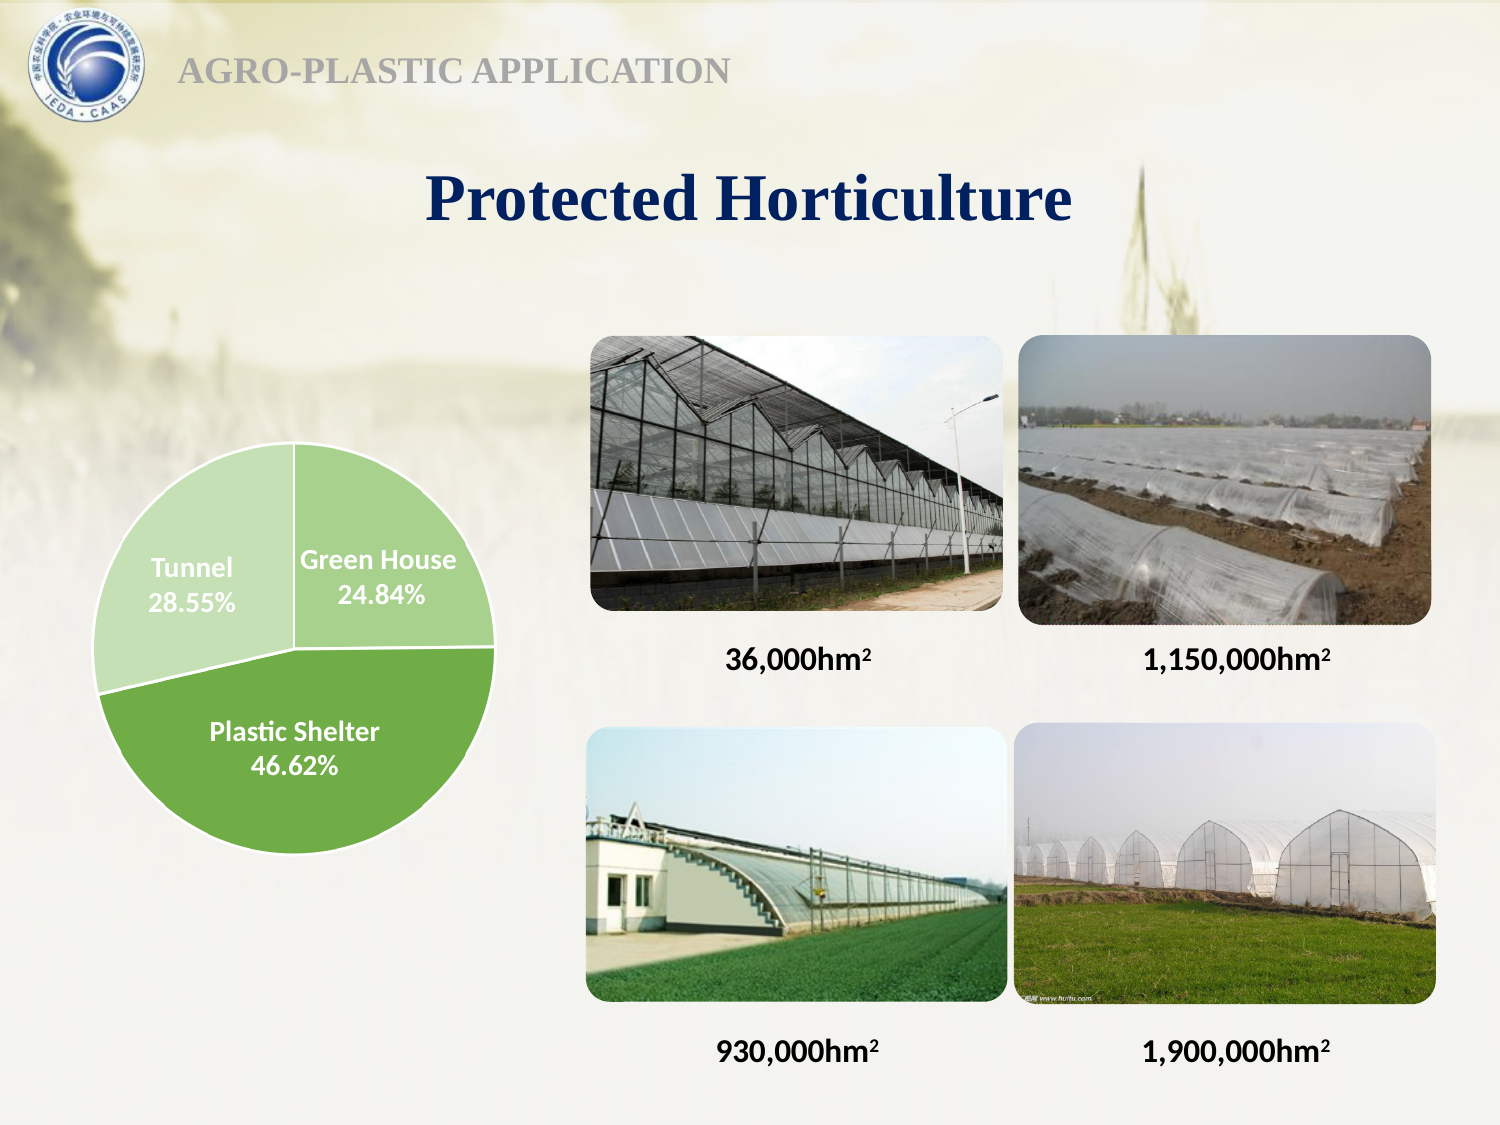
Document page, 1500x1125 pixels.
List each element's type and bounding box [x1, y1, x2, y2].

text_box [0, 420, 639, 877]
picture [0, 0, 1500, 1125]
